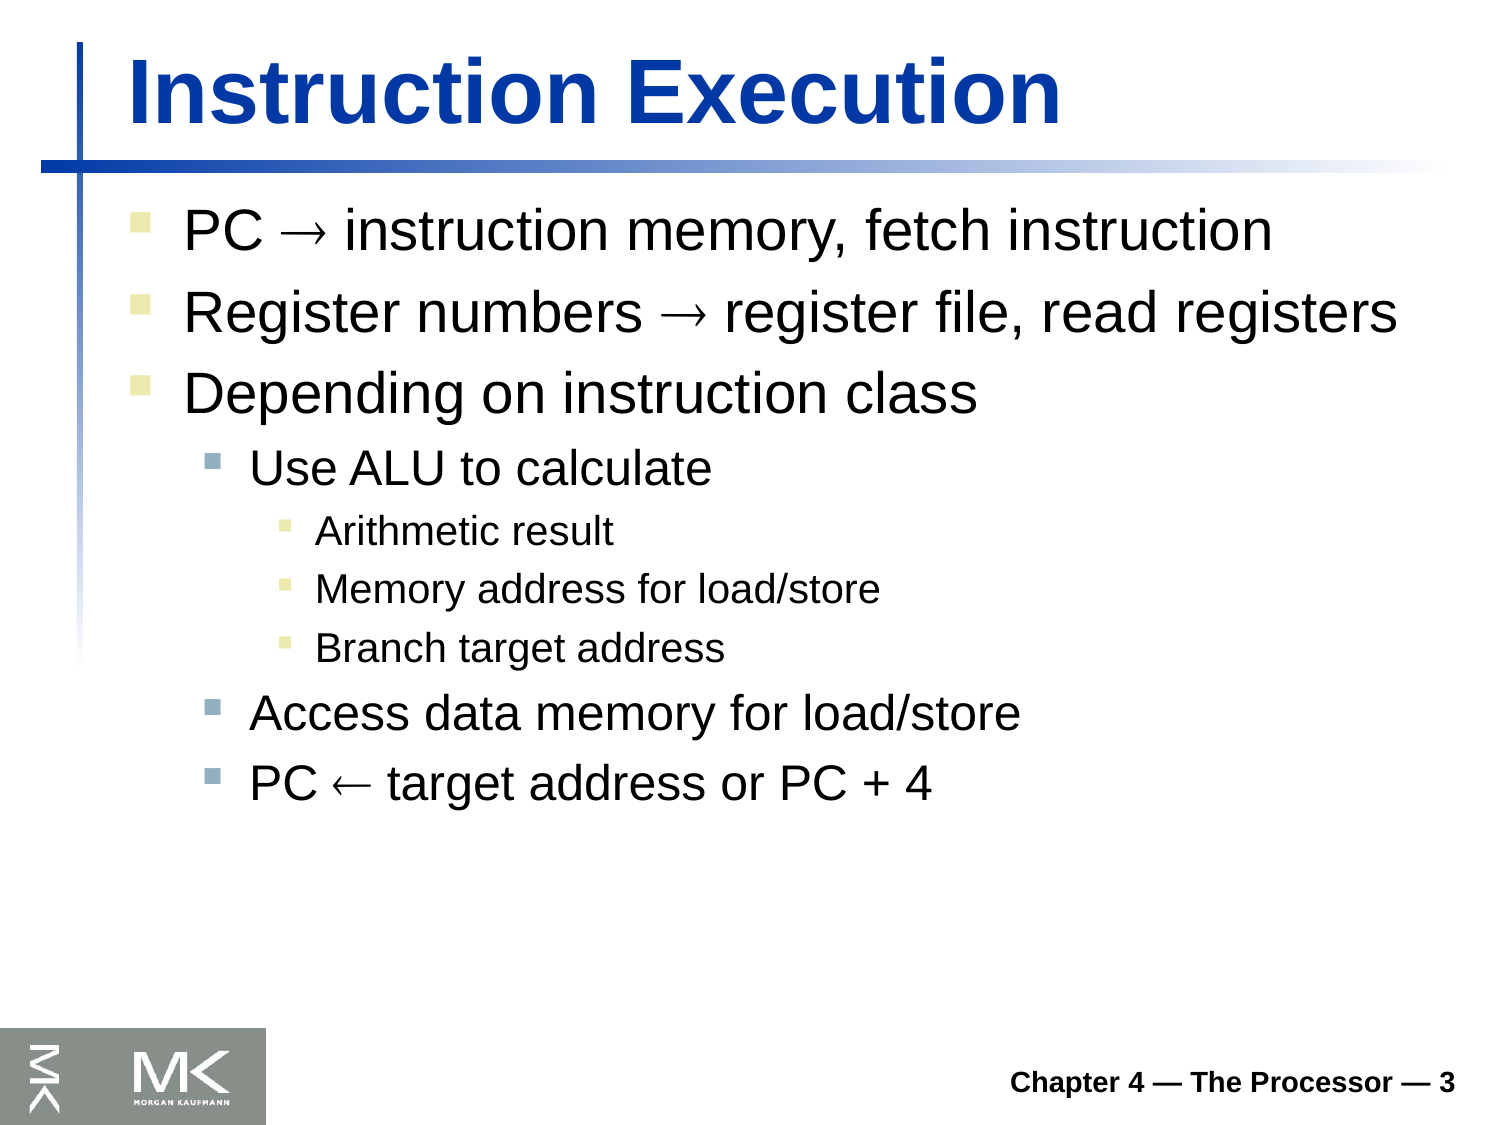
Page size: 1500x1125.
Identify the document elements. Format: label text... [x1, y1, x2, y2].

footer Chapter 4 — The Processor — 3 [277, 1046, 1471, 1106]
list PC  instruction memory, fetch instruction Register numbers  register file, read registers Depending on instruction class Use ALU to calculate Arithmetic result Memory address for load/store Branch target address Access data memory for load/store PC  target address or PC + 4 [112, 184, 1469, 1024]
picture [0, 1028, 266, 1125]
title Instruction Execution [112, 23, 1468, 149]
